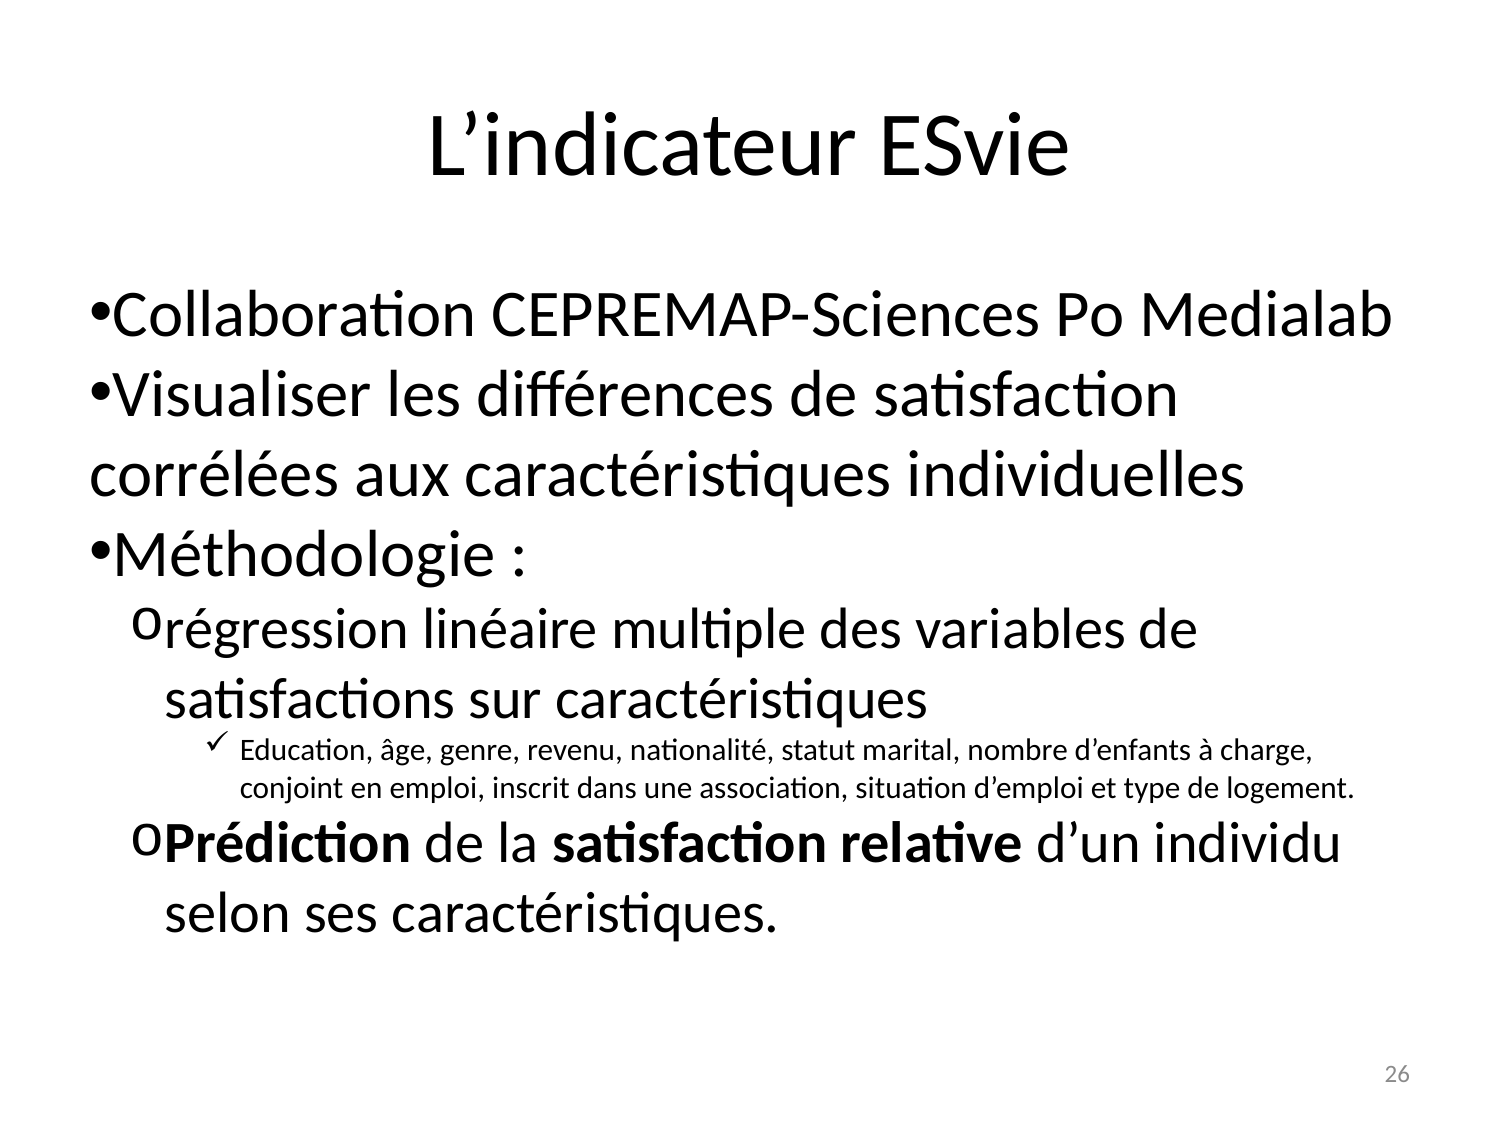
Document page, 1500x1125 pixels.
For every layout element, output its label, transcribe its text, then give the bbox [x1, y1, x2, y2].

text_box Collaboration CEPREMAP-Sciences Po Medialab Visualiser les différences de satisfaction corrélées aux caractéristiques individuelles Méthodologie : régression linéaire multiple des variables de satisfactions sur caractéristiques Education, âge, genre, revenu, nationalité, statut marital, nombre d’enfants à charge, conjoint en emploi, inscrit dans une association, situation d’emploi et type de logement. Prédiction de la satisfaction relative d’un individu selon ses caractéristiques. [75, 262, 1425, 1005]
text_box L’indicateur ESvie [75, 45, 1425, 233]
text_box 26 [1074, 1042, 1425, 1103]
